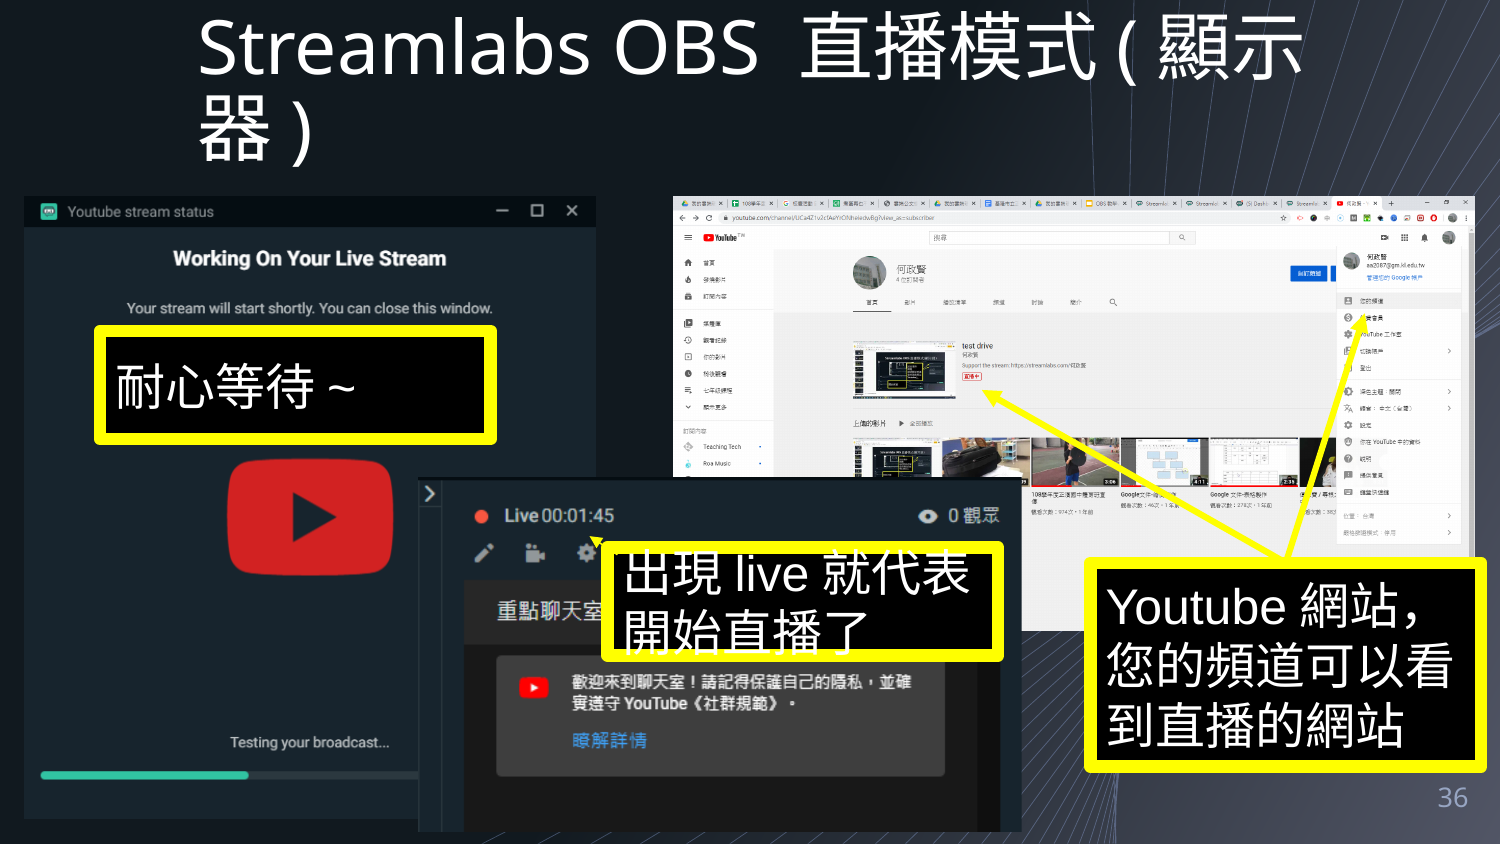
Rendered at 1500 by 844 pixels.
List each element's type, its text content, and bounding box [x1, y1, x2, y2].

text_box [1285, 313, 1366, 564]
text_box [589, 535, 618, 555]
title Streamlabs OBS 直播模式(顯示器) [197, 6, 1350, 172]
text_box Youtube網站，您的頻道可以看到直播的網站 [1090, 562, 1482, 767]
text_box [981, 389, 1287, 564]
slide_number ‹#› [1378, 767, 1469, 832]
picture [24, 196, 1476, 832]
